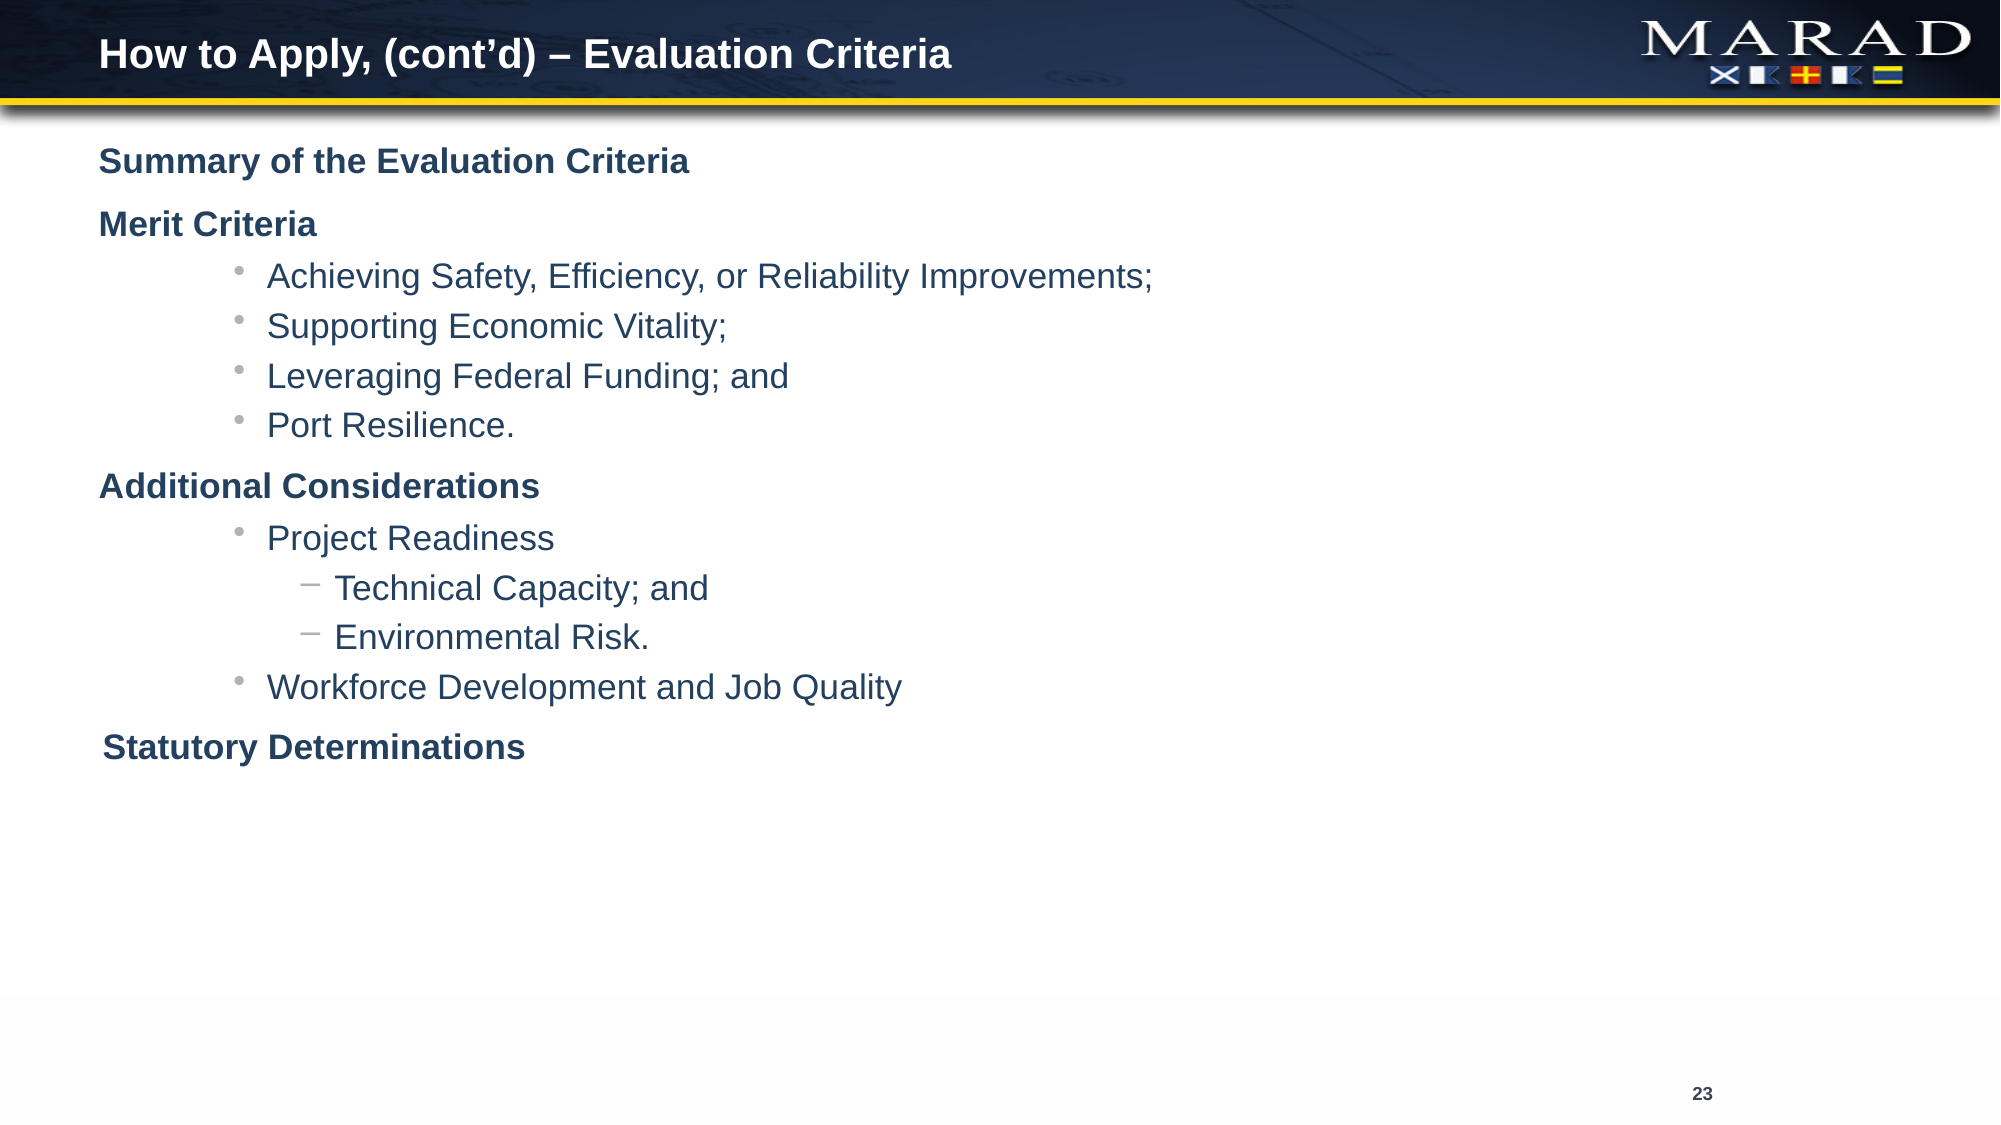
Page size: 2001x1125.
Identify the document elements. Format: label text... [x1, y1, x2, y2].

picture [0, 0, 2000, 1125]
text_box 23 [1655, 1074, 1750, 1125]
list Summary of the Evaluation Criteria Merit Criteria Achieving Safety, Efficiency, or Reliability Improvements; Supporting Economic Vitality; Leveraging Federal Funding; and Port Resilience. Additional Considerations Project Readiness Technical Capacity; and Environmental Risk. Workforce Development and Job Quality Statutory Determinations [83, 130, 1759, 1044]
title How to Apply, (cont’d) – Evaluation Criteria [83, 0, 1653, 105]
